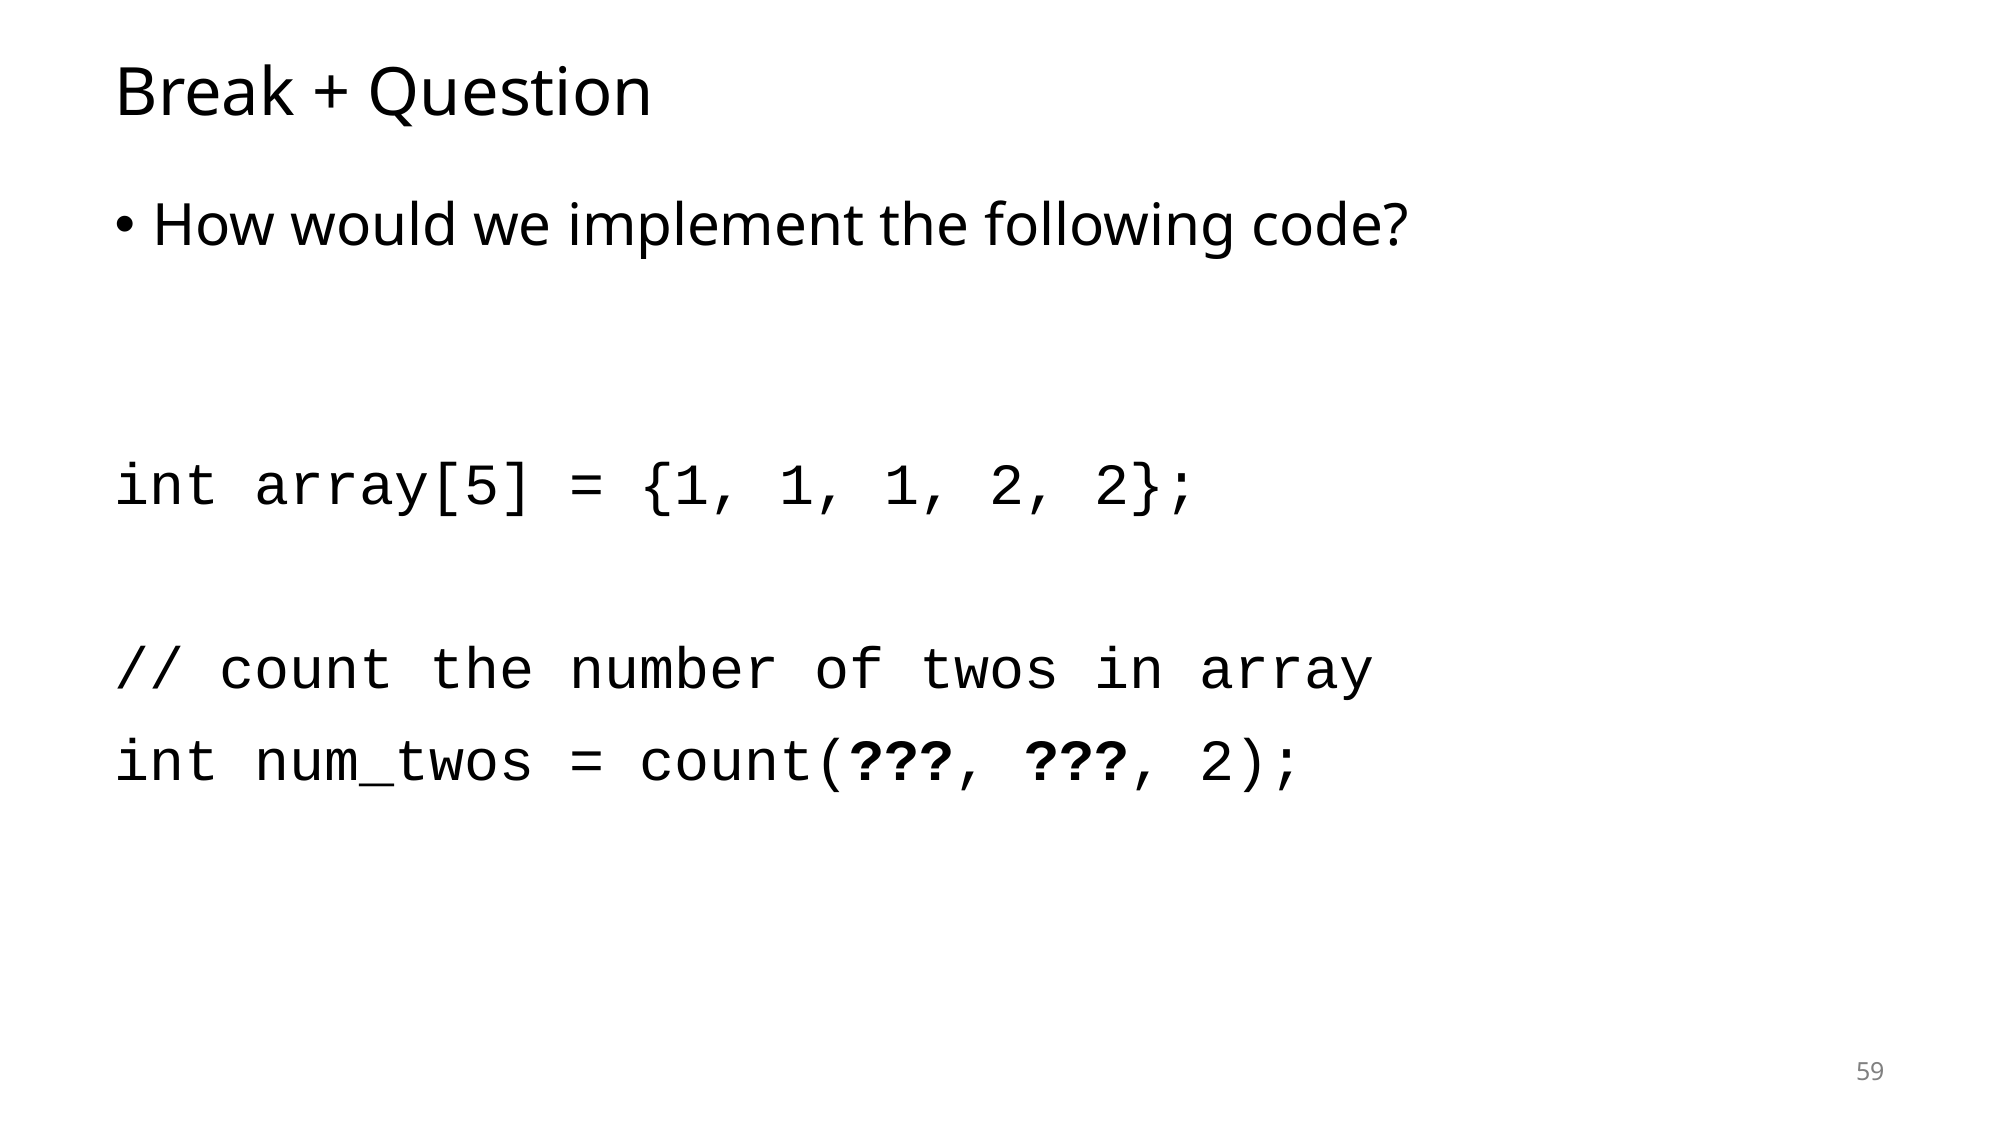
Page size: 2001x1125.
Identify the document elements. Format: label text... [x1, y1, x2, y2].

slide_number 59 [1749, 1042, 1900, 1103]
title Break + Question [99, 37, 1900, 150]
list How would we implement the following code? int array[5] = {1, 1, 1, 2, 2}; // count the number of twos in array int num_twos = count(???, ???, 2); [99, 187, 1900, 1013]
